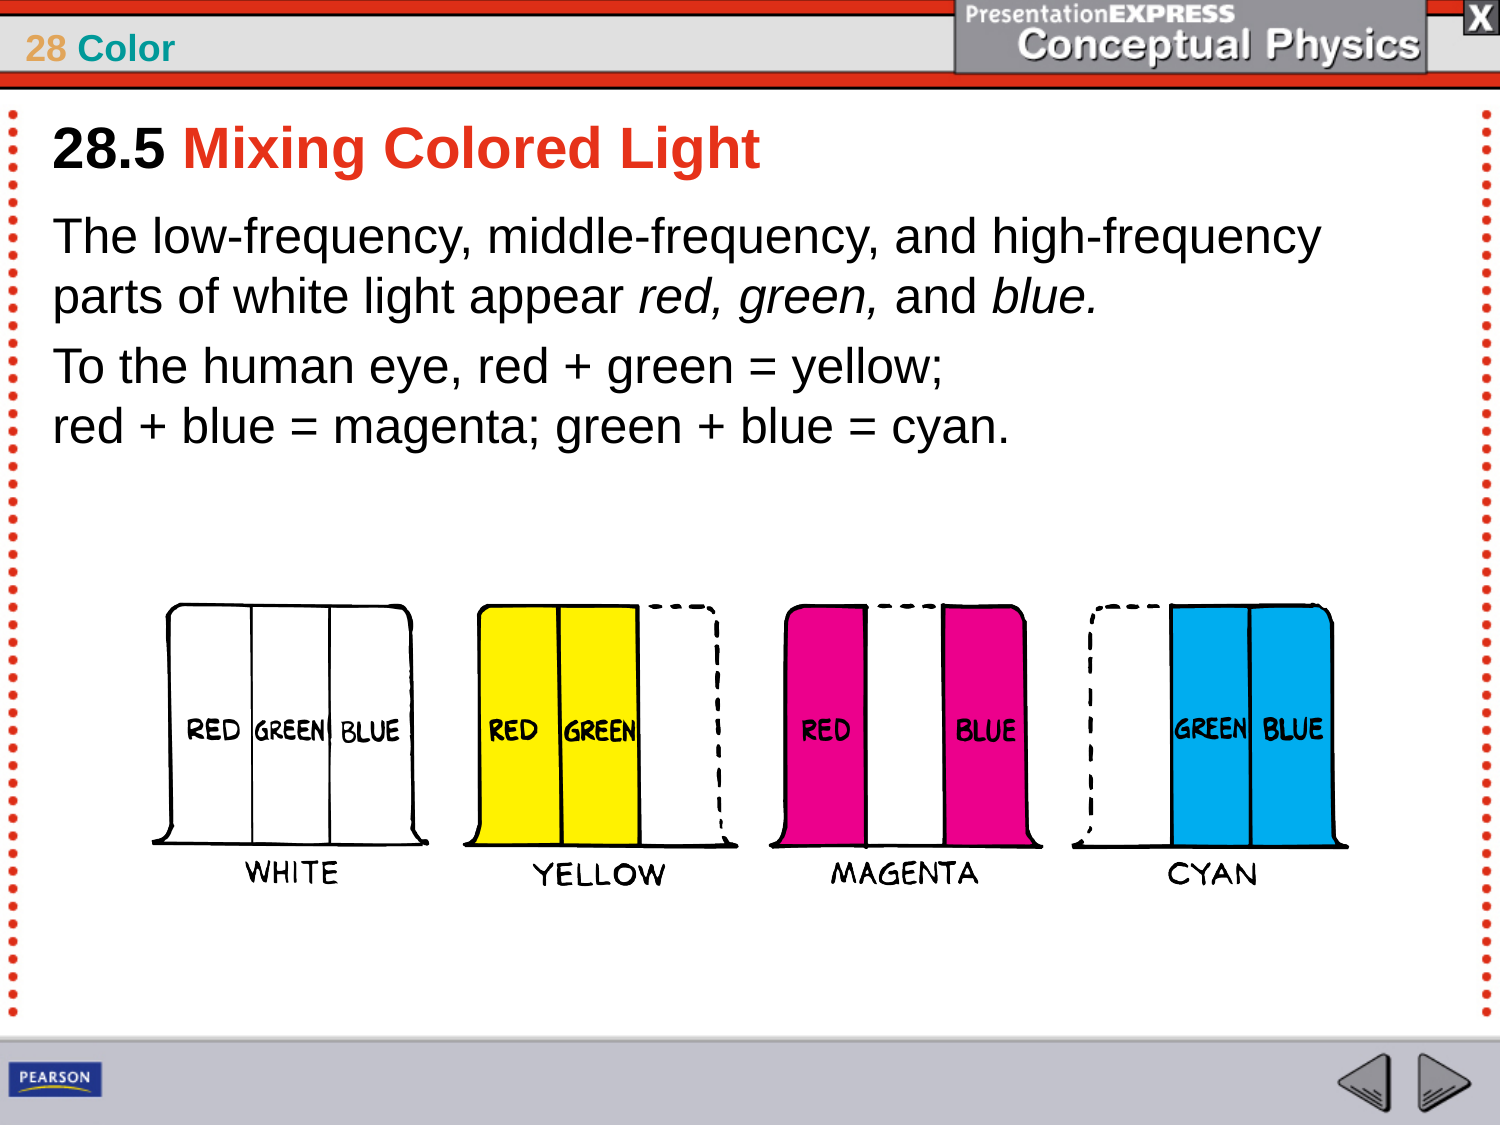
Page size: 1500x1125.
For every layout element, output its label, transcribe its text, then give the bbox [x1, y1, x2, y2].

text_box 28.5 Mixing Colored Light [37, 102, 1463, 188]
text_box The low-frequency, middle-frequency, and high-frequency parts of white light appear red, green, and blue. To the human eye, red + green = yellow; red + blue = magenta; green + blue = cyan. [37, 196, 1388, 463]
picture [0, 0, 1500, 1125]
